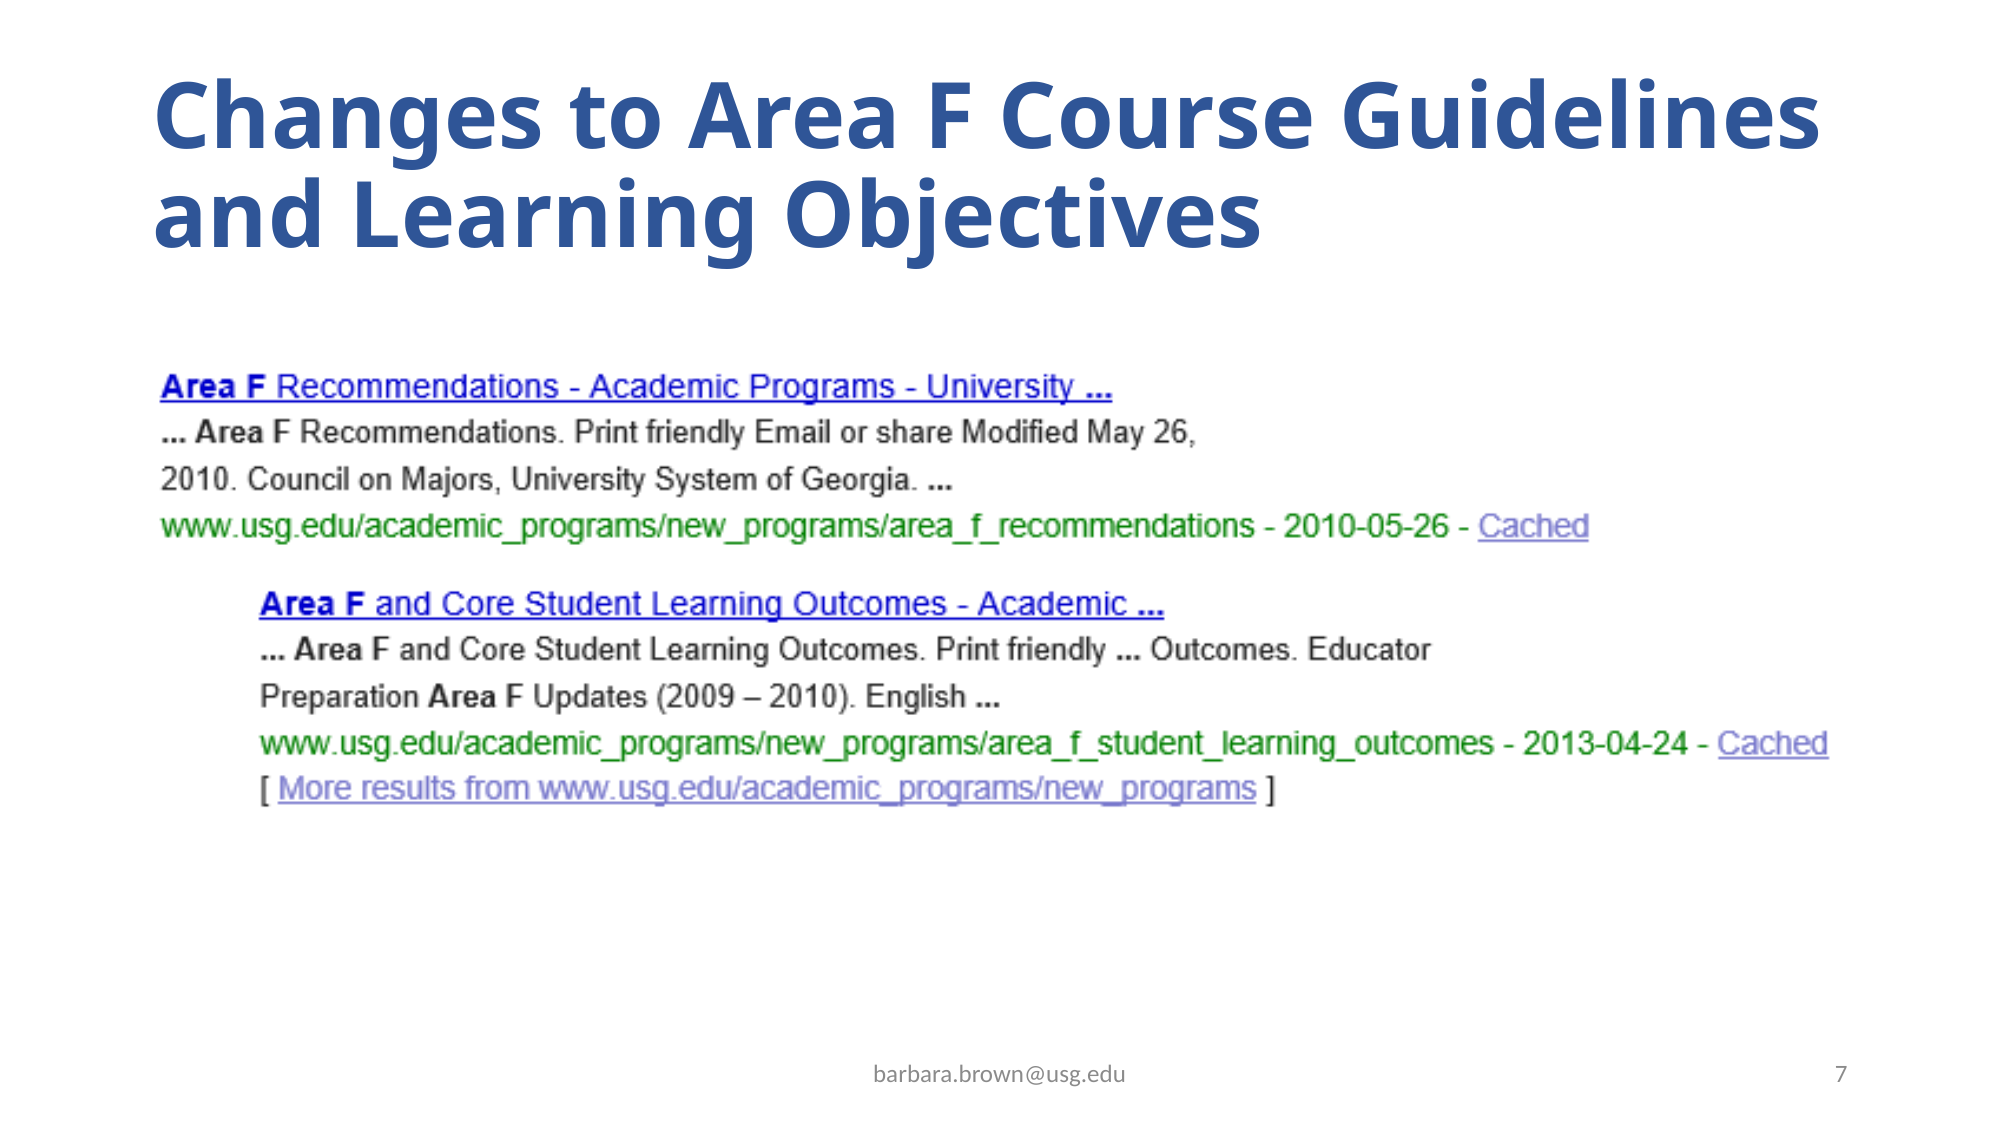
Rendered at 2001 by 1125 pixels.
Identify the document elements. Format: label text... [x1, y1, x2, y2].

slide_number 7 [1412, 1042, 1863, 1103]
title Changes to Area F Course Guidelines and Learning Objectives [137, 59, 1863, 278]
picture [137, 356, 1851, 826]
footer barbara.brown@usg.edu [662, 1042, 1338, 1103]
